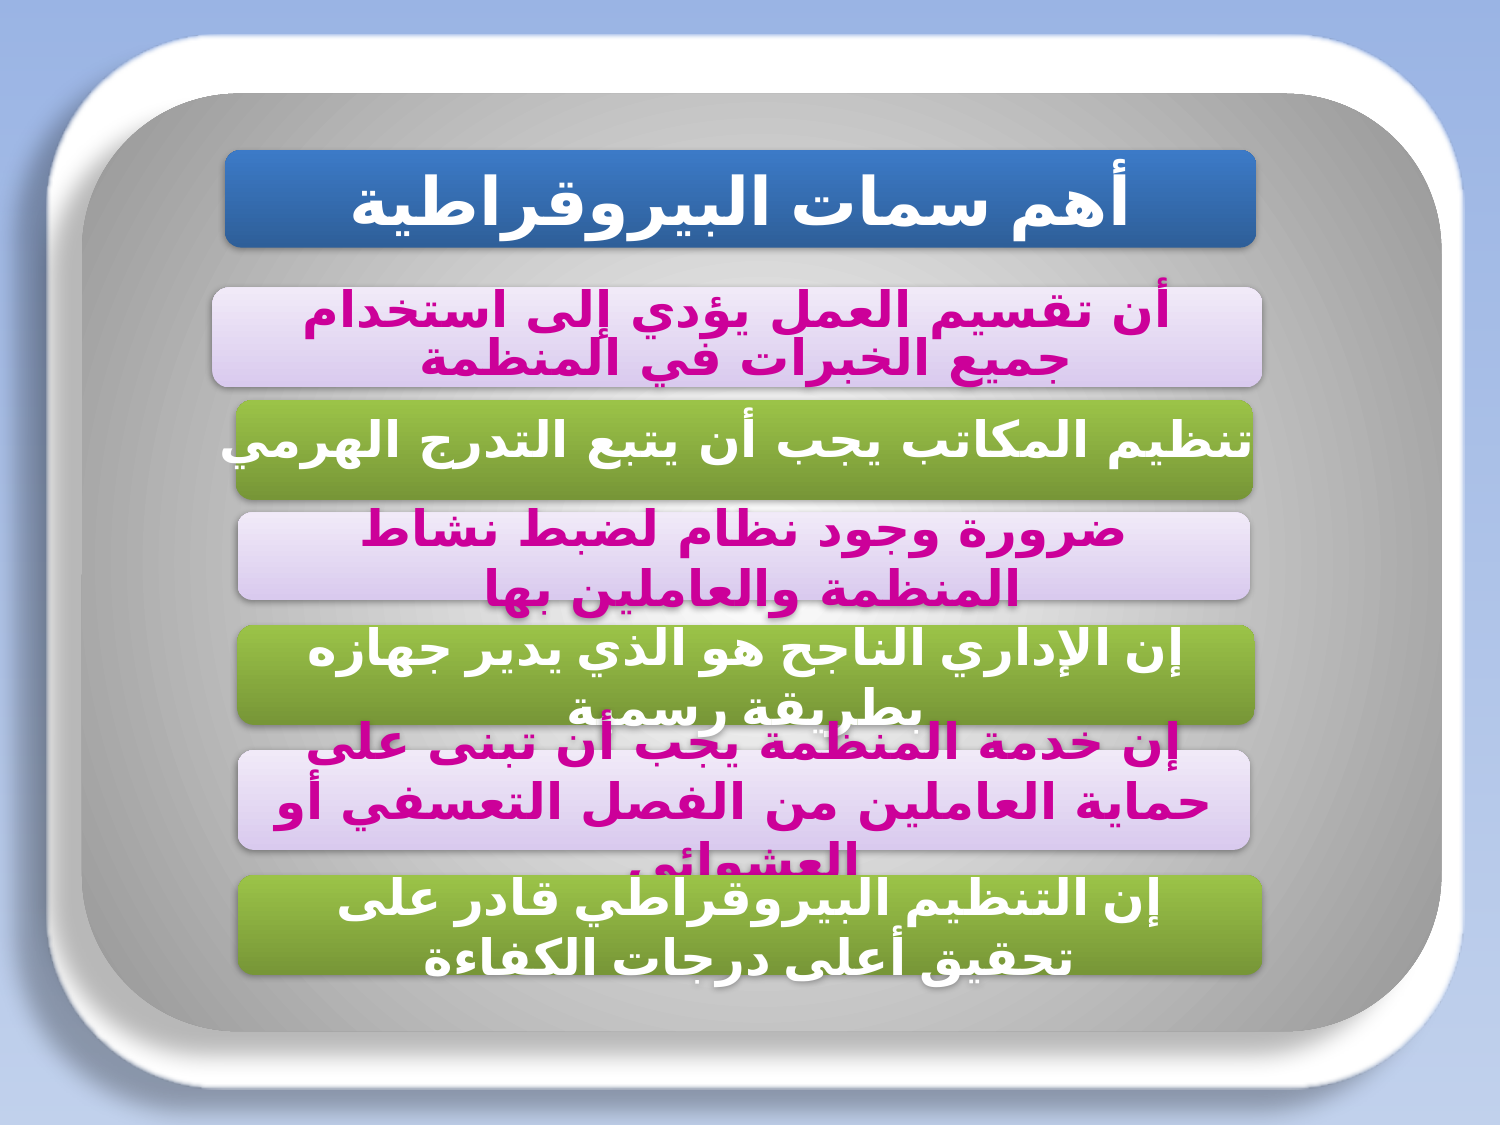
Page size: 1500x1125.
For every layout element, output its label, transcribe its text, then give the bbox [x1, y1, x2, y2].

text_box إن التنظيم البيروقراطي قادر على تحقيق أعلى درجات الكفاءة [237, 875, 1263, 976]
text_box إن الإداري الناجح هو الذي يدير جهازه بطريقة رسمية [237, 624, 1255, 725]
text_box أن تقسيم العمل يؤدي إلى استخدام جميع الخبرات في المنظمة [211, 286, 1264, 389]
text_box [0, 0, 1500, 1125]
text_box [149, 399, 1326, 501]
text_box أ [79, 91, 1444, 1034]
text_box [49, 34, 1468, 1089]
text_box أهم سمات البيروقراطية [224, 149, 1257, 248]
text_box ضرورة وجود نظام لضبط نشاط المنظمة والعاملين بها [236, 511, 1251, 601]
text_box إن خدمة المنظمة يجب أن تبنى على حماية العاملين من الفصل التعسفي أو العشوائي [236, 749, 1251, 851]
